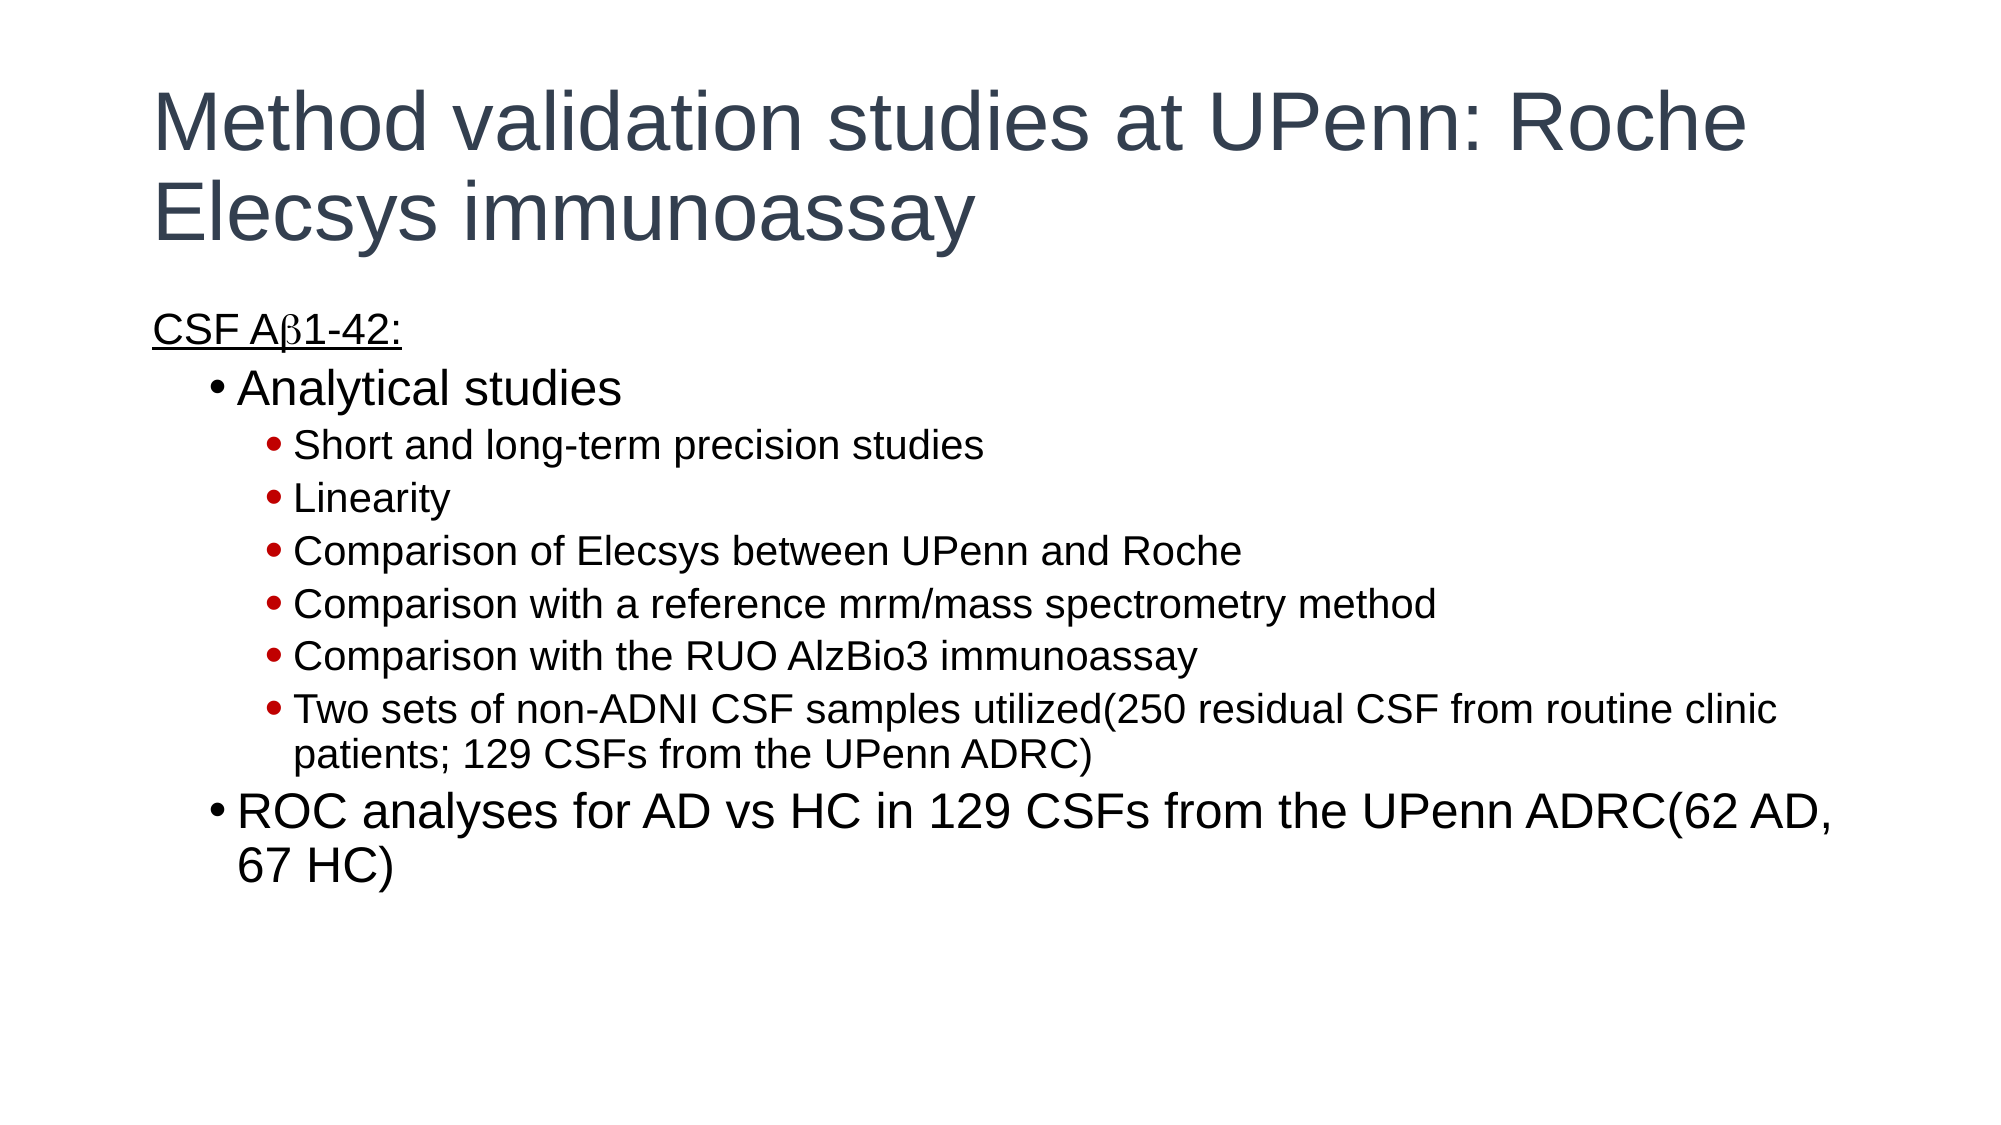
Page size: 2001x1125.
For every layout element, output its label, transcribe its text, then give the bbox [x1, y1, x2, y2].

title Method validation studies at UPenn: Roche Elecsys immunoassay [137, 59, 1863, 278]
list CSF Ab1-42: Analytical studies Short and long-term precision studies Linearity Comparison of Elecsys between UPenn and Roche Comparison with a reference mrm/mass spectrometry method Comparison with the RUO AlzBio3 immunoassay Two sets of non-ADNI CSF samples utilized(250 residual CSF from routine clinic patients; 129 CSFs from the UPenn ADRC) ROC analyses for AD vs HC in 129 CSFs from the UPenn ADRC(62 AD, 67 HC) [137, 299, 1863, 1014]
